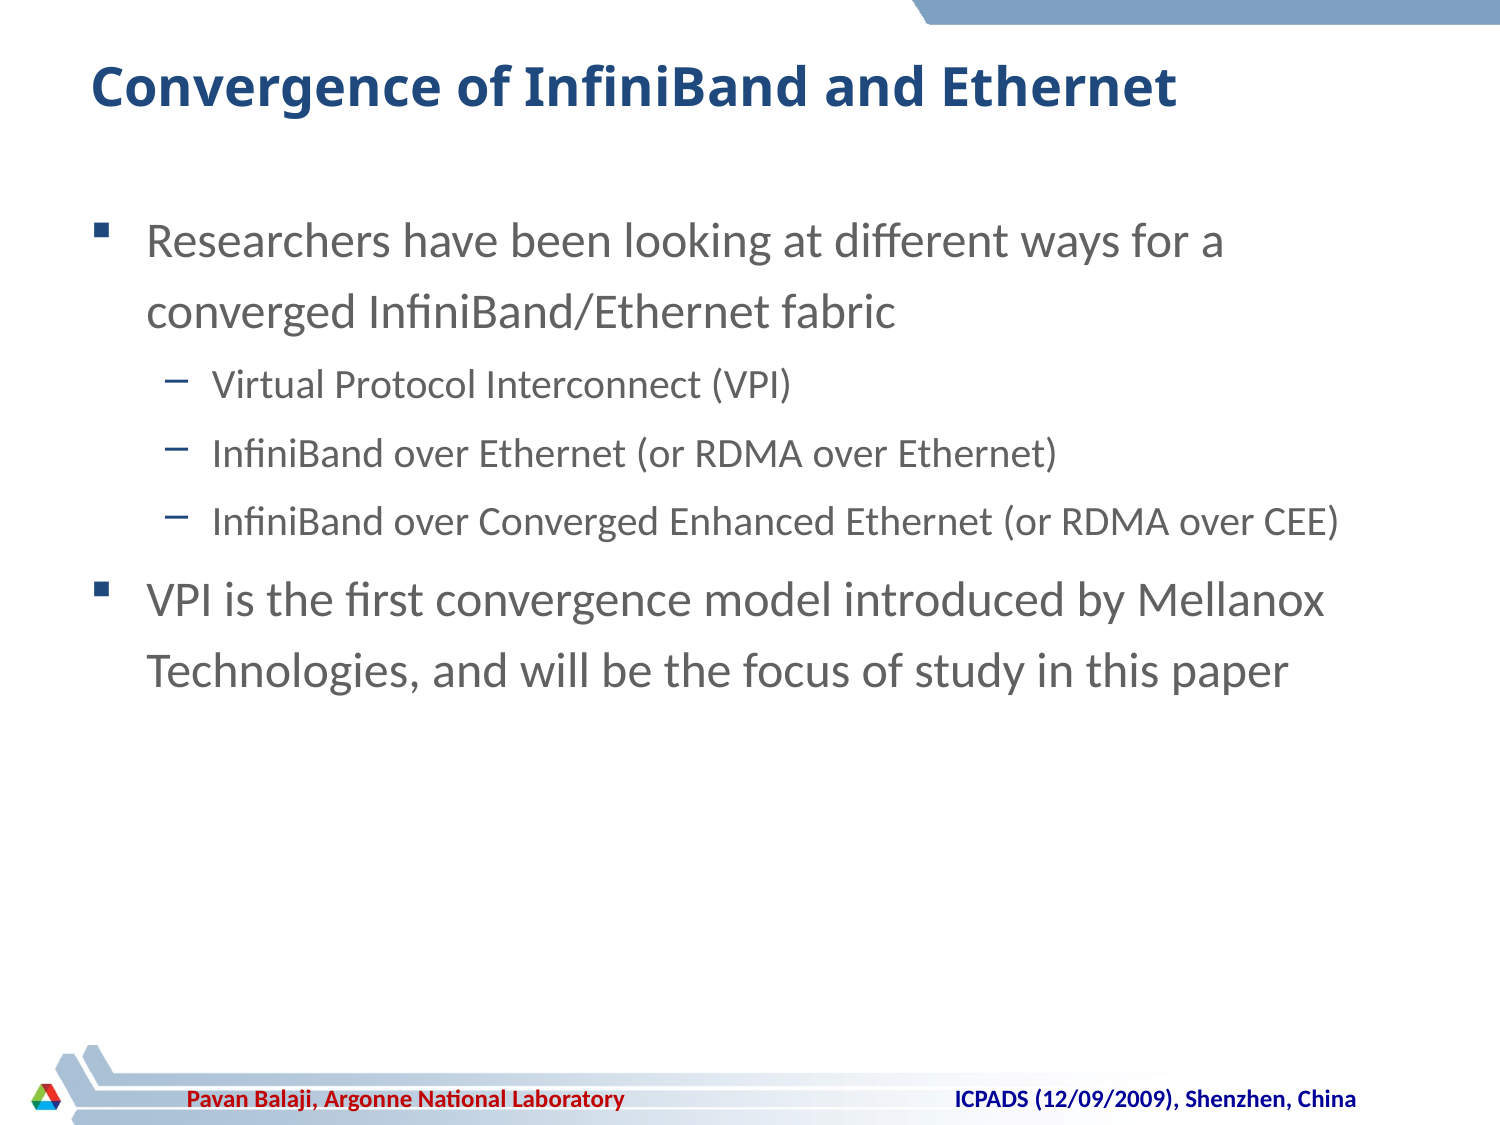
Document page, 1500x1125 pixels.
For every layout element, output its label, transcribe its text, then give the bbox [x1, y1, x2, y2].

title Convergence of InfiniBand and Ethernet [74, 44, 1426, 176]
picture [0, 0, 1500, 26]
footer ICPADS (12/09/2009), Shenzhen, China [862, 1074, 1450, 1113]
list Researchers have been looking at different ways for a converged InfiniBand/Ethernet fabric Virtual Protocol Interconnect (VPI) InfiniBand over Ethernet (or RDMA over Ethernet) InfiniBand over Converged Enhanced Ethernet (or RDMA over CEE) VPI is the first convergence model introduced by Mellanox Technologies, and will be the focus of study in this paper [74, 187, 1426, 1038]
picture [0, 1037, 1500, 1125]
